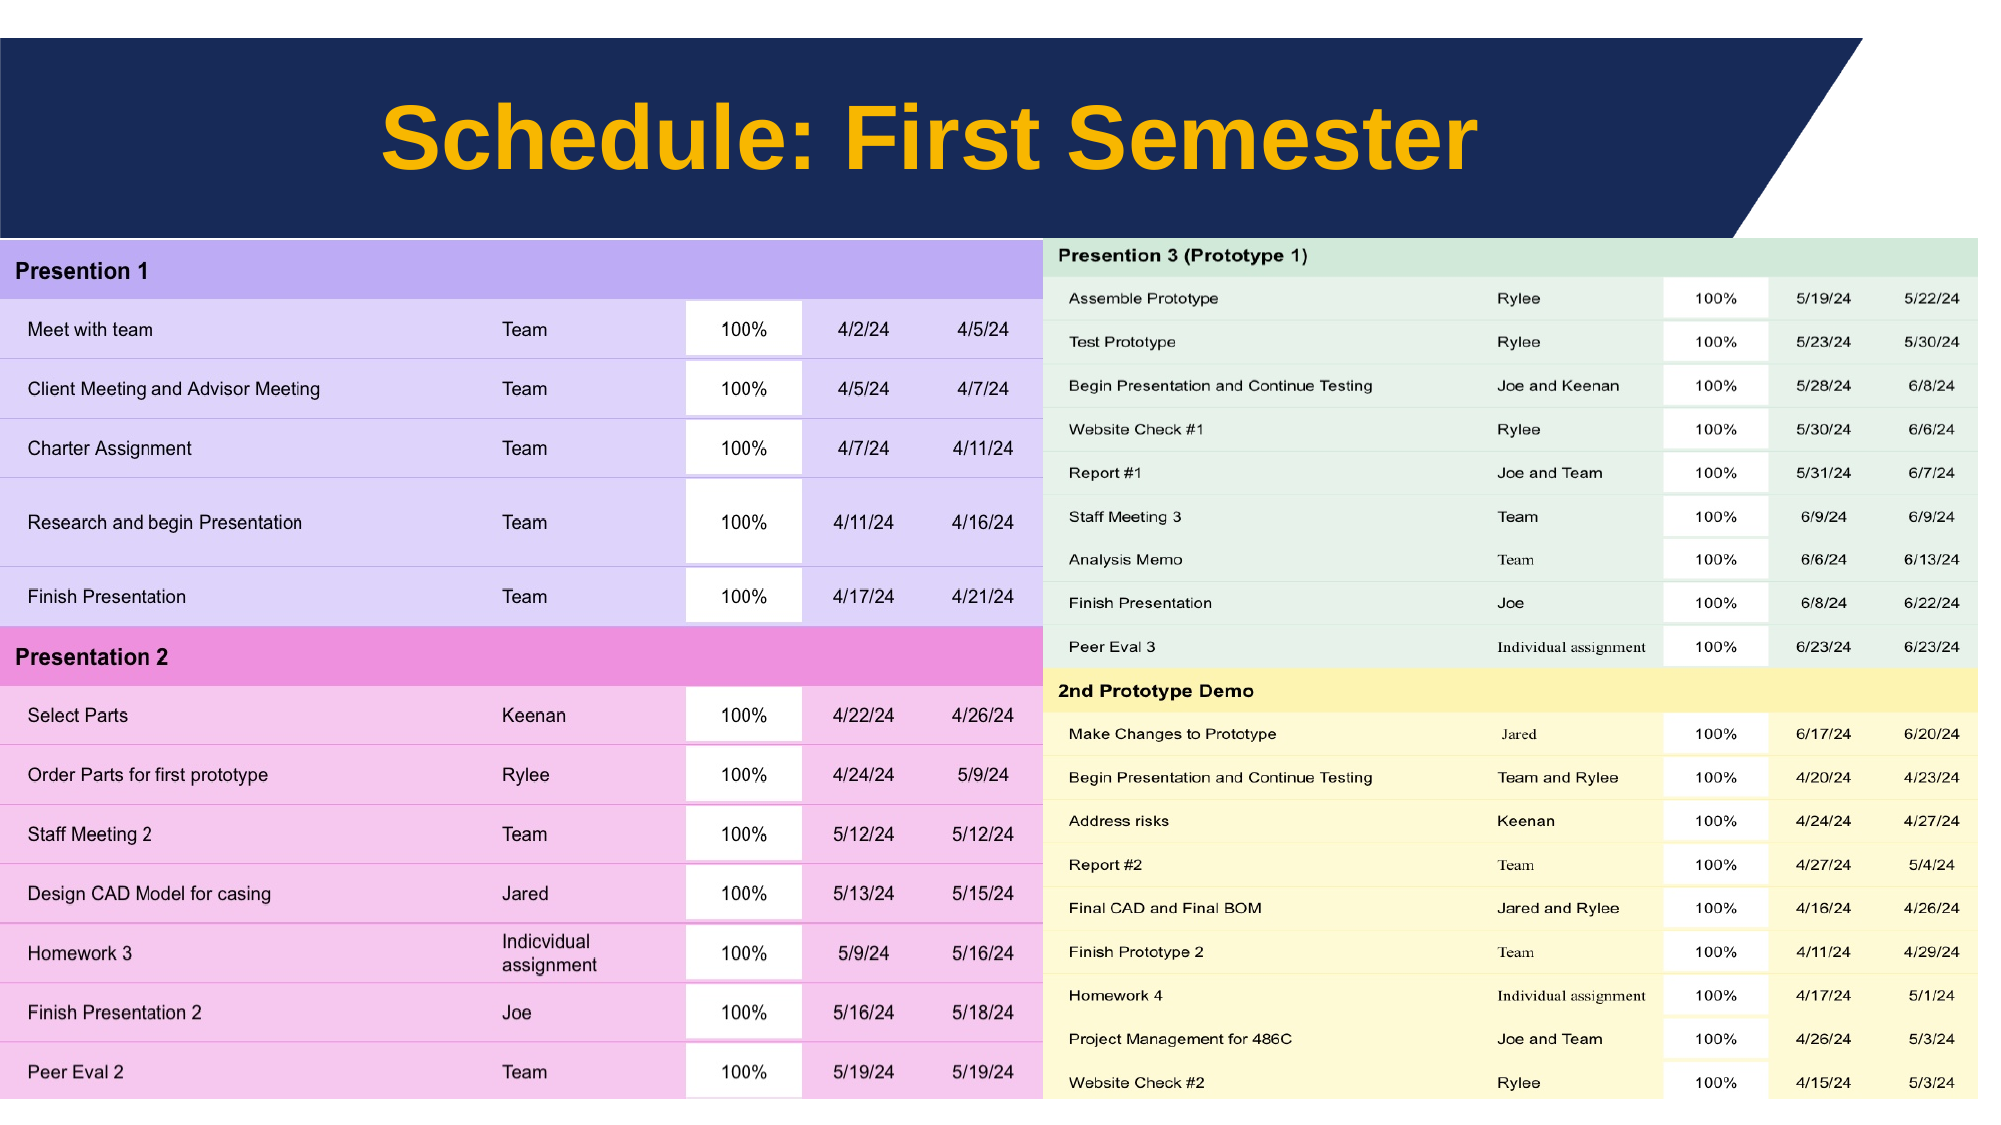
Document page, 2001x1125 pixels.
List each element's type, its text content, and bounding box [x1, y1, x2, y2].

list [0, 238, 1042, 1099]
title Schedule: First Semester [137, 59, 1724, 221]
picture [0, 38, 1978, 1099]
